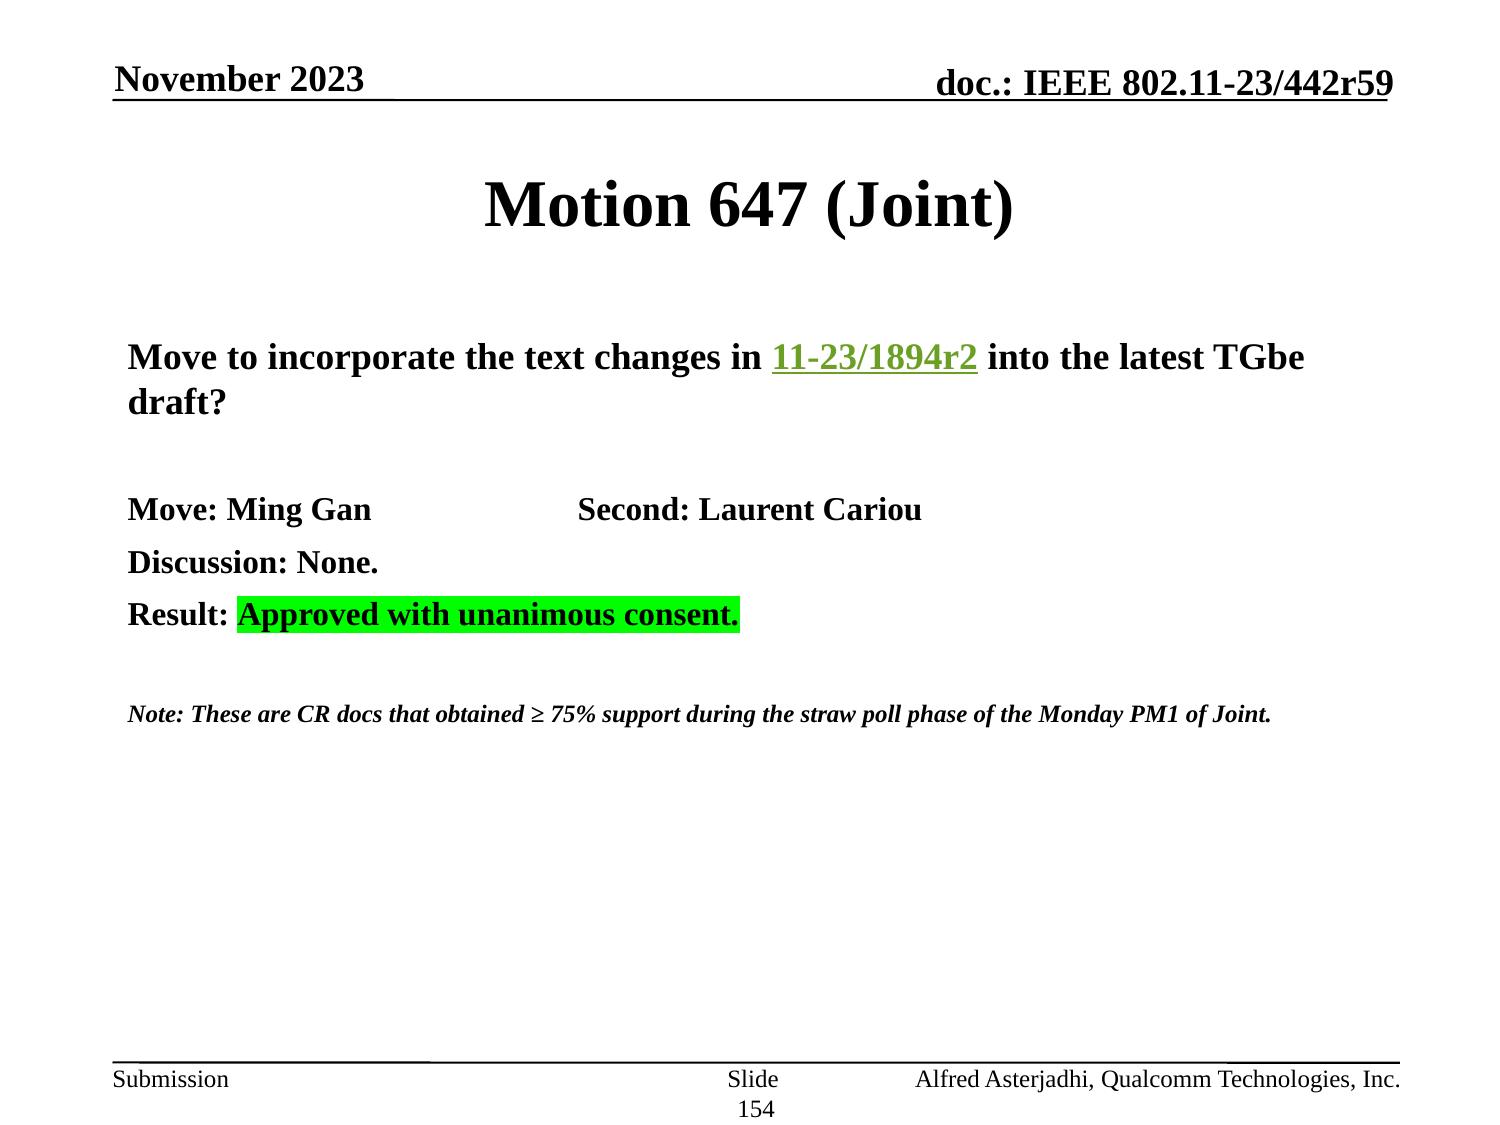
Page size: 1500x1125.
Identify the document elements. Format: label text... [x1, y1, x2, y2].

slide_number Slide 154 [712, 1061, 800, 1123]
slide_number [114, 54, 423, 100]
title Motion 647 (Joint) [112, 112, 1388, 288]
list Move to incorporate the text changes in 11-23/1894r2 into the latest TGbe draft? Move: Ming Gan Second: Laurent Cariou Discussion: None. Result: Approved with unanimous consent. Note: These are CR docs that obtained ≥ 75% support during the straw poll phase of the Monday PM1 of Joint. [112, 324, 1388, 1063]
footer Alfred Asterjadhi, Qualcomm Technologies, Inc. [878, 1061, 1402, 1093]
